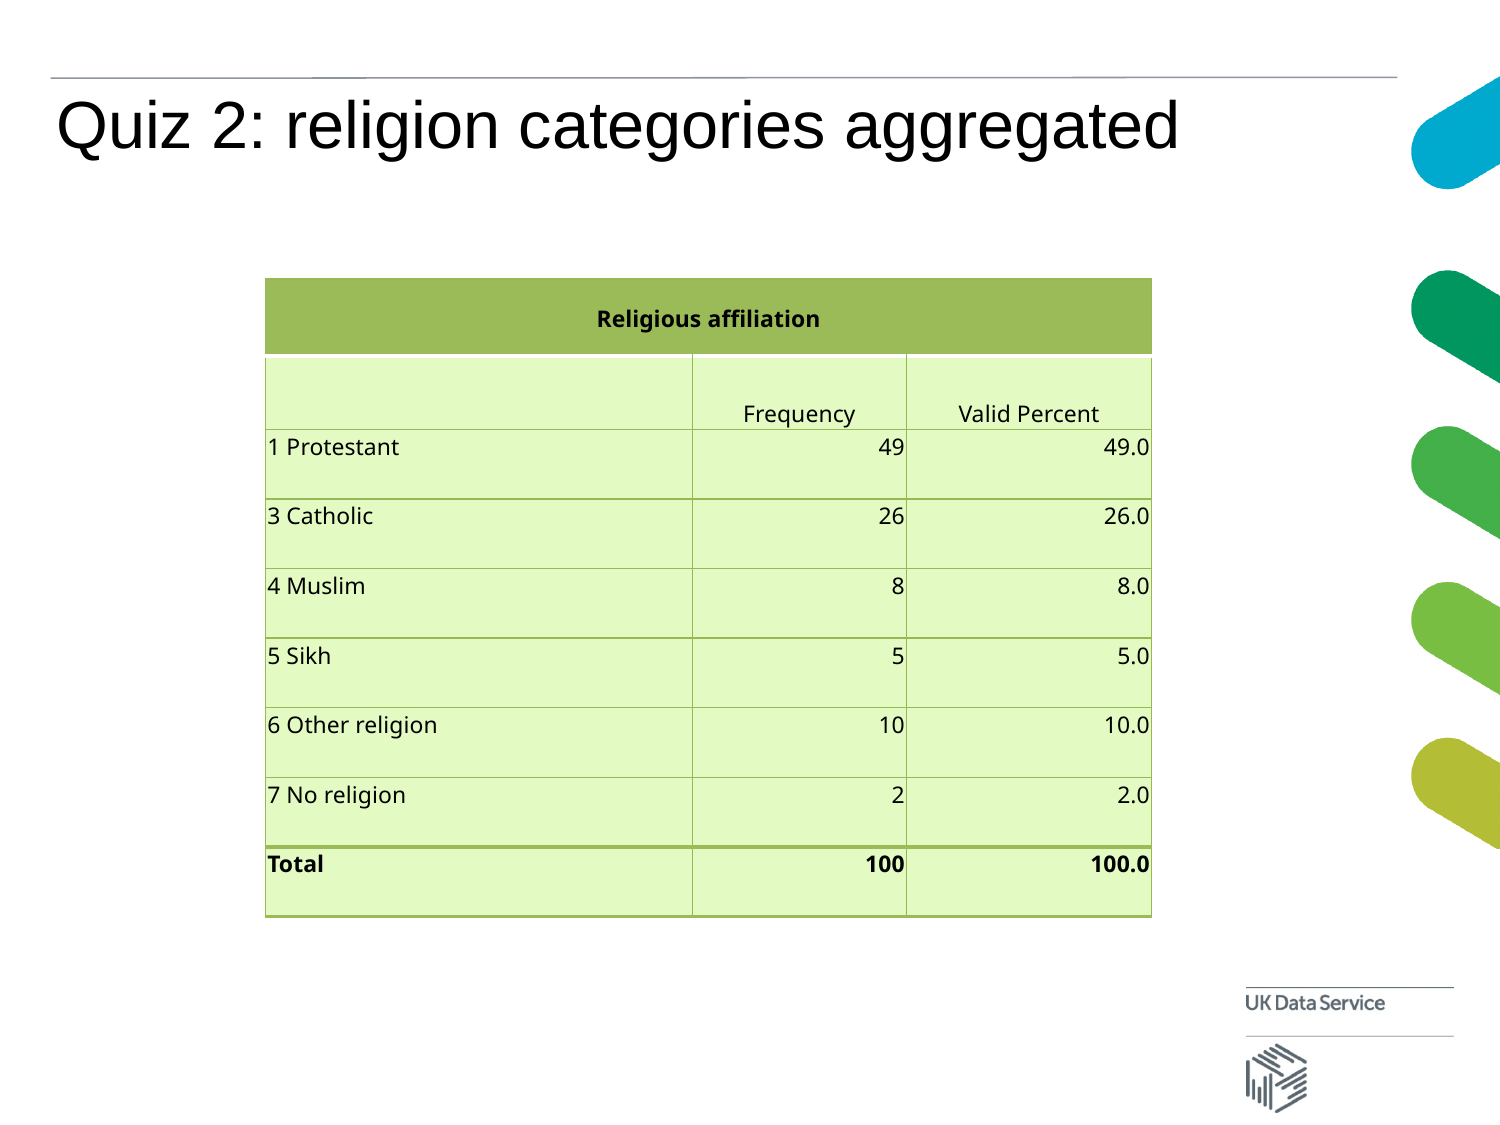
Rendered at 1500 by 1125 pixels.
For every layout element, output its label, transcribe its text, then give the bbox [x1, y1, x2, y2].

table_cell 100.0 [907, 849, 1151, 915]
table_cell 6 Other religion [266, 708, 692, 777]
table_cell 5 Sikh [266, 639, 692, 707]
table_cell 8.0 [907, 569, 1151, 637]
table_cell 2 [693, 778, 906, 845]
table_cell 1 Protestant [266, 430, 692, 498]
table_header Religious affiliation [266, 280, 1151, 354]
table_cell 5 [693, 639, 906, 707]
table_cell 100 [693, 849, 906, 915]
title Quiz 2: religion categories aggregated [41, 42, 1392, 209]
table_cell 8 [693, 569, 906, 637]
table_cell 10 [693, 708, 906, 777]
table_cell 4 Muslim [266, 569, 692, 637]
table_cell Total [266, 849, 692, 915]
table_cell 26.0 [907, 500, 1151, 568]
table_cell 26 [693, 500, 906, 568]
picture [1246, 987, 1454, 1113]
table_cell 2.0 [907, 778, 1151, 845]
table_cell Valid Percent [907, 358, 1151, 429]
table_cell [266, 358, 692, 429]
table_cell 49.0 [907, 430, 1151, 498]
table_cell 5.0 [907, 639, 1151, 707]
table_cell 7 No religion [266, 778, 692, 845]
table_cell Frequency [693, 358, 906, 429]
table_cell 3 Catholic [266, 500, 692, 568]
table_cell 10.0 [907, 708, 1151, 777]
picture [1411, 0, 1500, 849]
table_cell 49 [693, 430, 906, 498]
